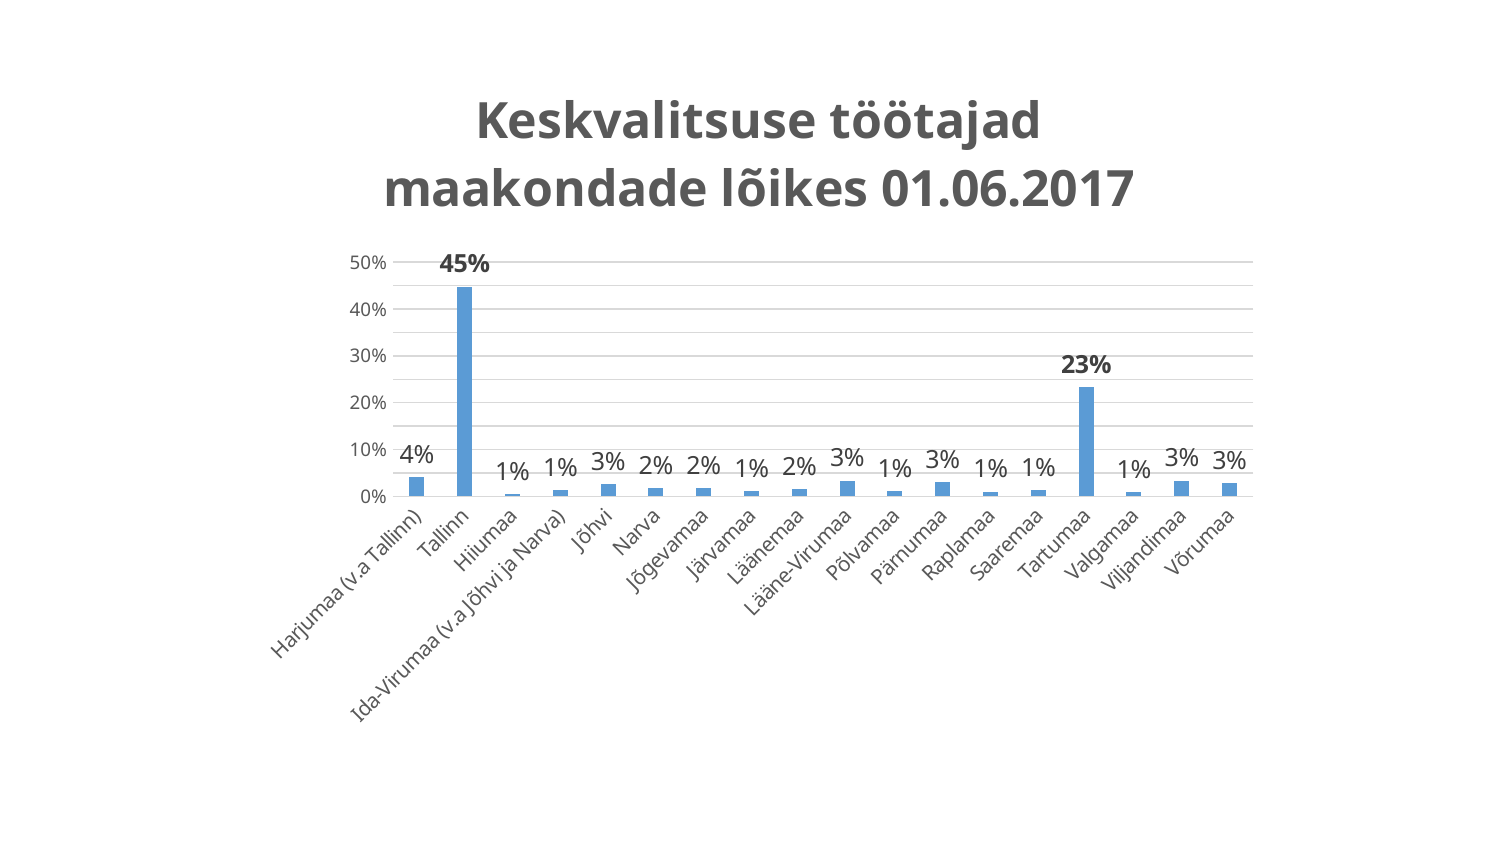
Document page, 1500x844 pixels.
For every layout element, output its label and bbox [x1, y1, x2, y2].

chart [243, 48, 1274, 742]
